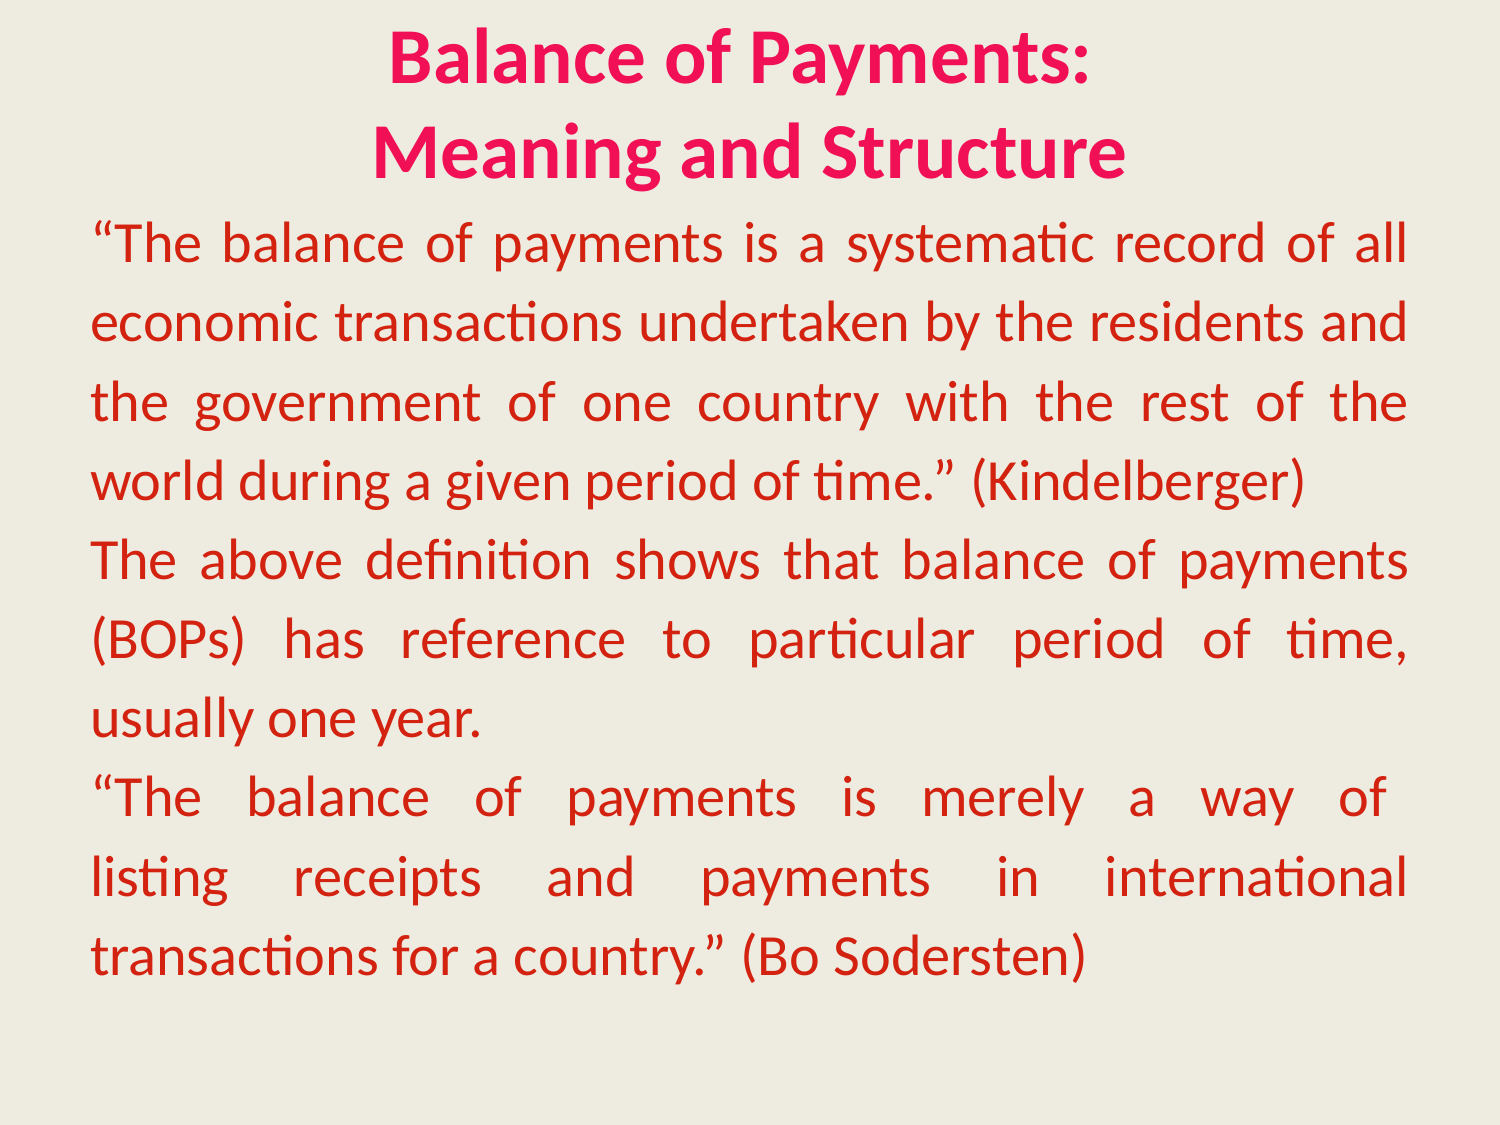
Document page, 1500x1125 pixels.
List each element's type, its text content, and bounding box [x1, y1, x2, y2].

title Balance of Payments: Meaning and Structure [75, 23, 1425, 176]
list “The balance of payments is a systematic record of all economic transactions undertaken by the residents and the government of one country with the rest of the world during a given period of time.” (Kindelberger) The above definition shows that balance of payments (BOPs) has reference to particular period of time, usually one year. “The balance of payments is merely a way of listing receipts and payments in international transactions for a country.” (Bo Sodersten) [75, 187, 1425, 1090]
